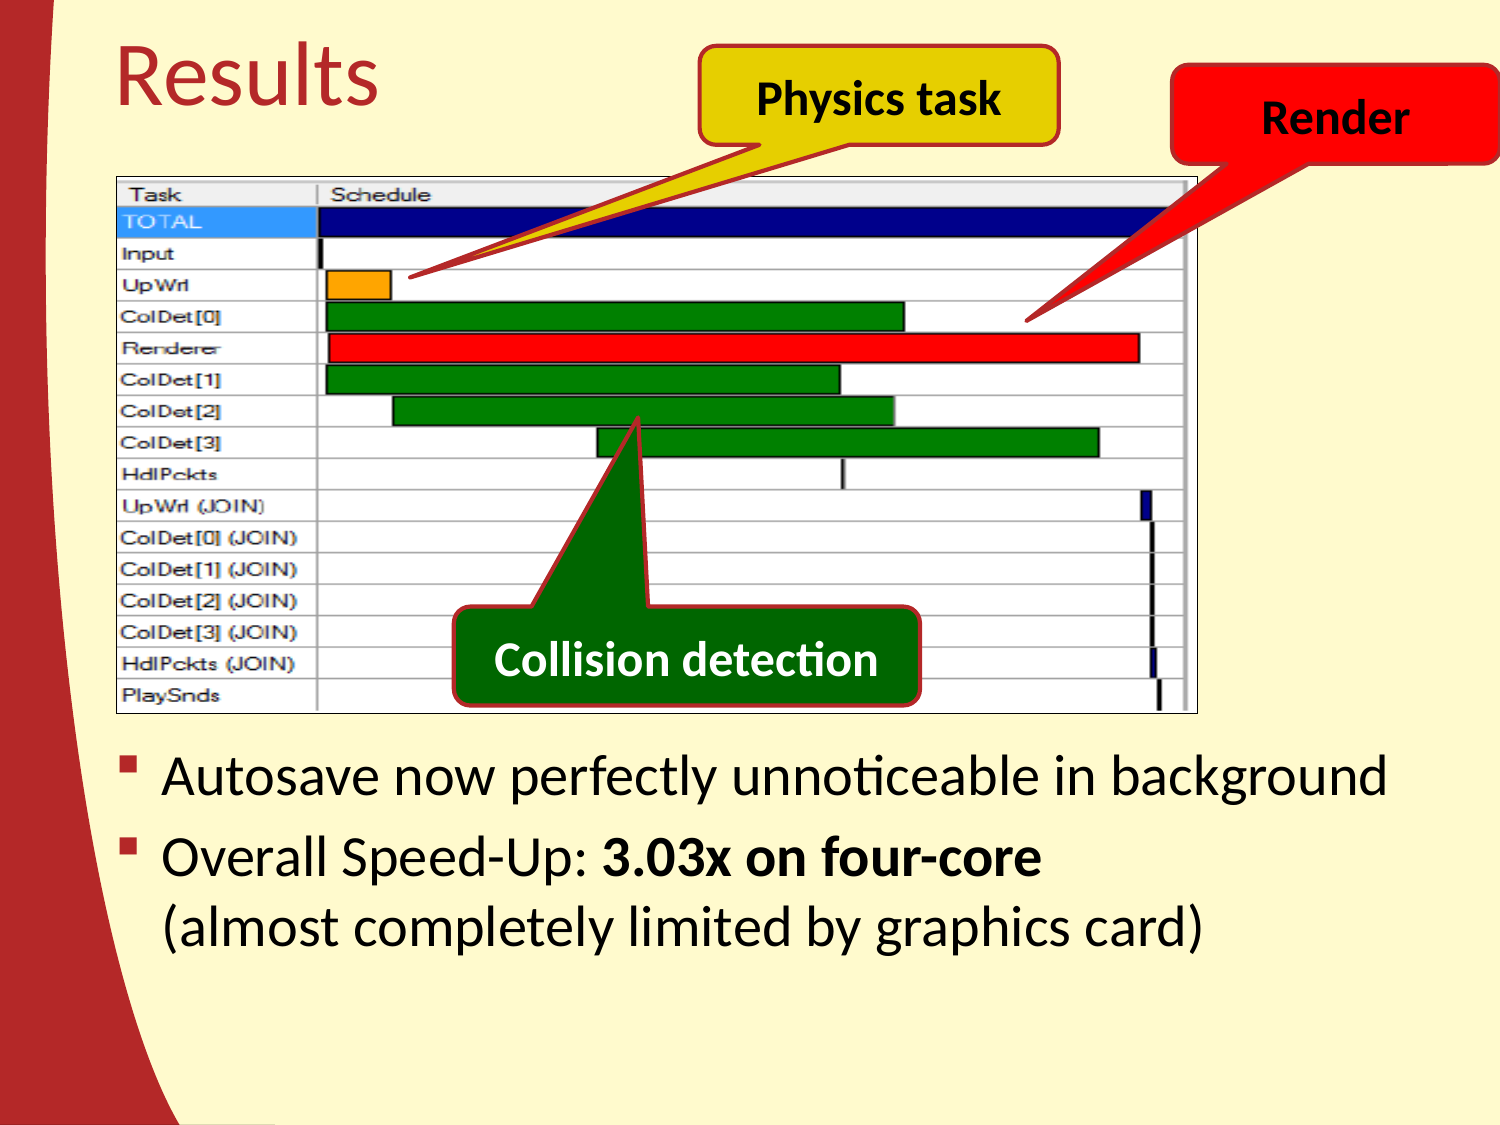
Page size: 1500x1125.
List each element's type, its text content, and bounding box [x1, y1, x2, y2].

text_box Physics task [676, 43, 1061, 174]
text_box Render [1169, 62, 1500, 226]
list Autosave now perfectly unnoticeable in background Overall Speed-Up: 3.03x on four-core (almost completely limited by graphics card) [24, 729, 1468, 1117]
picture [116, 175, 1198, 714]
title Results [99, 0, 1450, 163]
